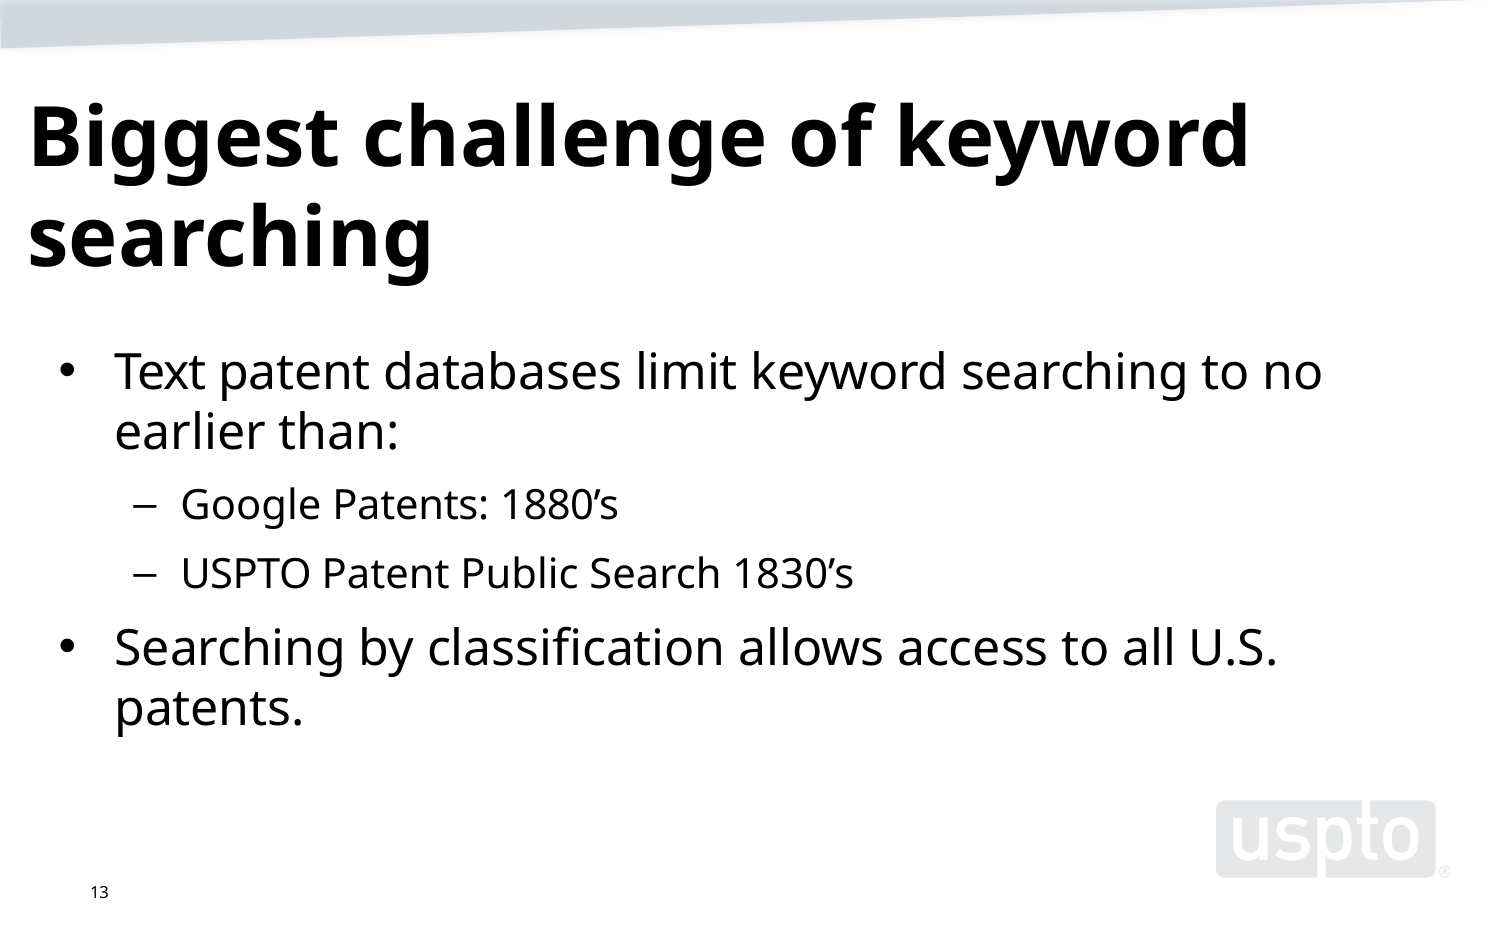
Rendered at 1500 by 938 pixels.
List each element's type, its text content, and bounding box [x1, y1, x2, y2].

title Biggest challenge of keyword searching [25, 81, 1475, 284]
text_box Text patent databases limit keyword searching to no earlier than: Google Patents: 1880’s USPTO Patent Public Search 1830’s Searching by classification allows access to all U.S. patents. [56, 337, 1444, 736]
slide_number 13 [75, 868, 413, 919]
